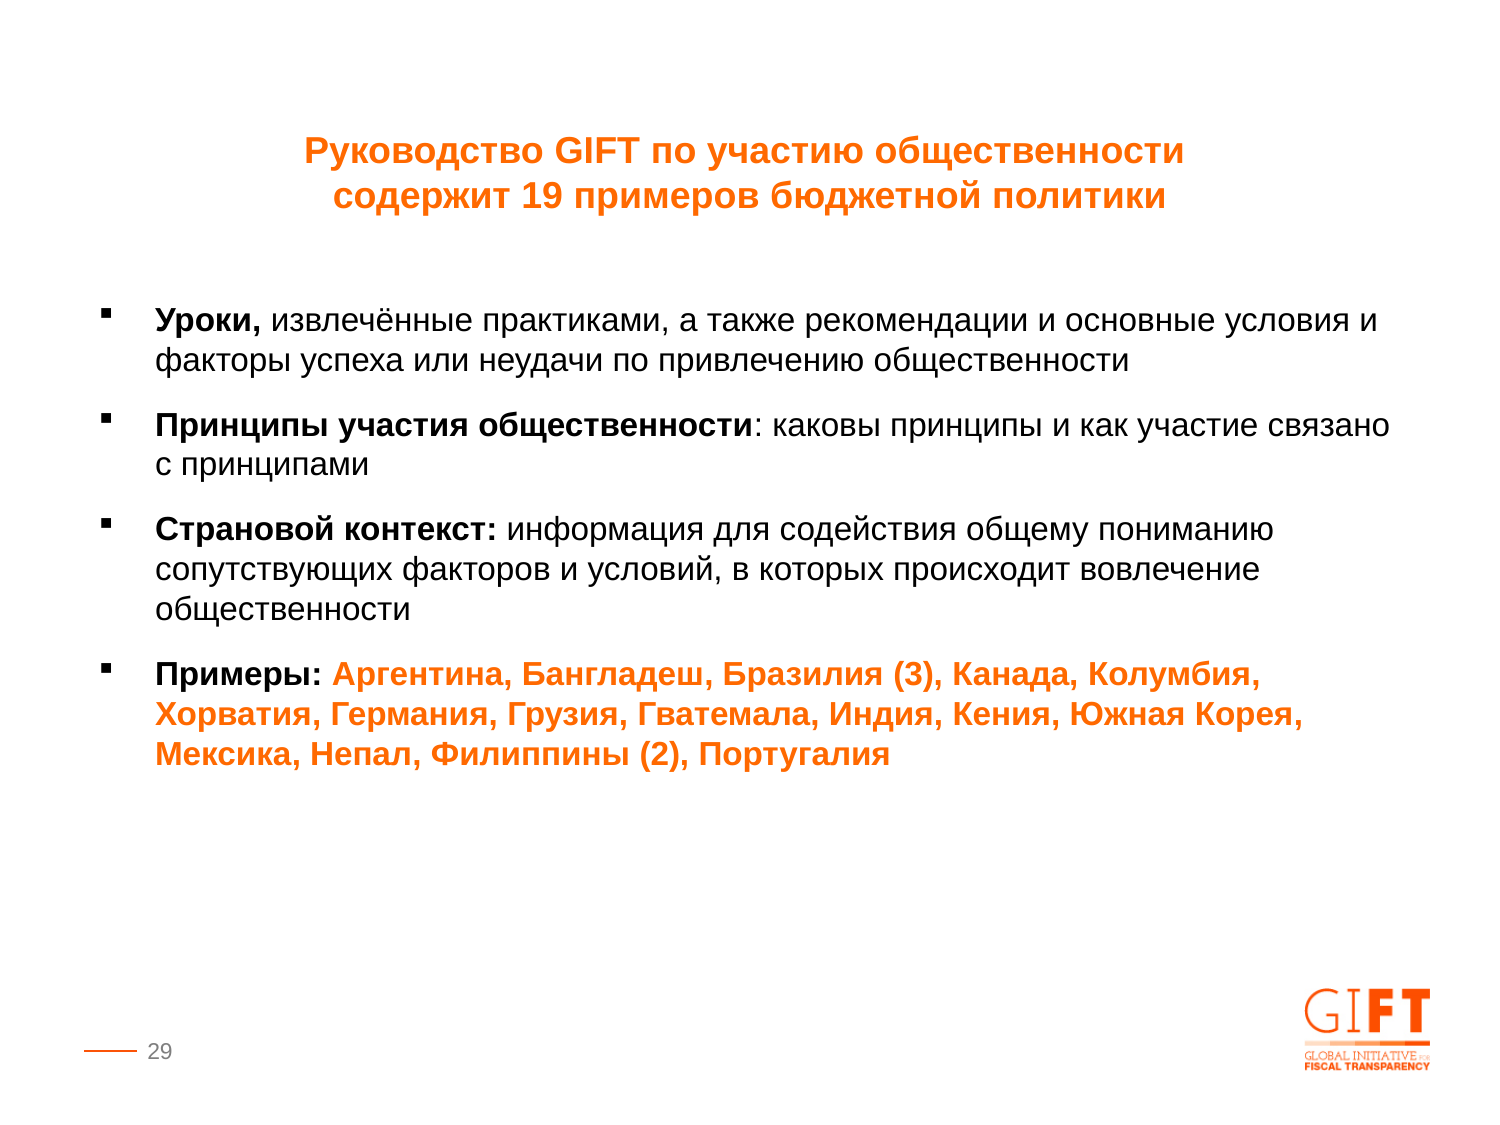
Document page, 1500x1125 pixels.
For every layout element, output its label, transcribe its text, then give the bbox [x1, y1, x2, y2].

text_box Уроки, извлечённые практиками, а также рекомендации и основные условия и факторы успеха или неудачи по привлечению общественности Принципы участия общественности: каковы принципы и как участие связано с принципами Страновой контекст: информация для содействия общему пониманию сопутствующих факторов и условий, в которых происходит вовлечение общественности Примеры: Аргентина, Бангладеш, Бразилия (3), Канада, Колумбия, Хорватия, Германия, Грузия, Гватемала, Индия, Кения, Южная Корея, Мексика, Непал, Филиппины (2), Португалия [83, 290, 1420, 1032]
text_box Руководство GIFT по участию общественности содержит 19 примеров бюджетной политики [289, 118, 1211, 294]
text_box 29 [75, 1029, 188, 1090]
picture [1304, 988, 1431, 1073]
